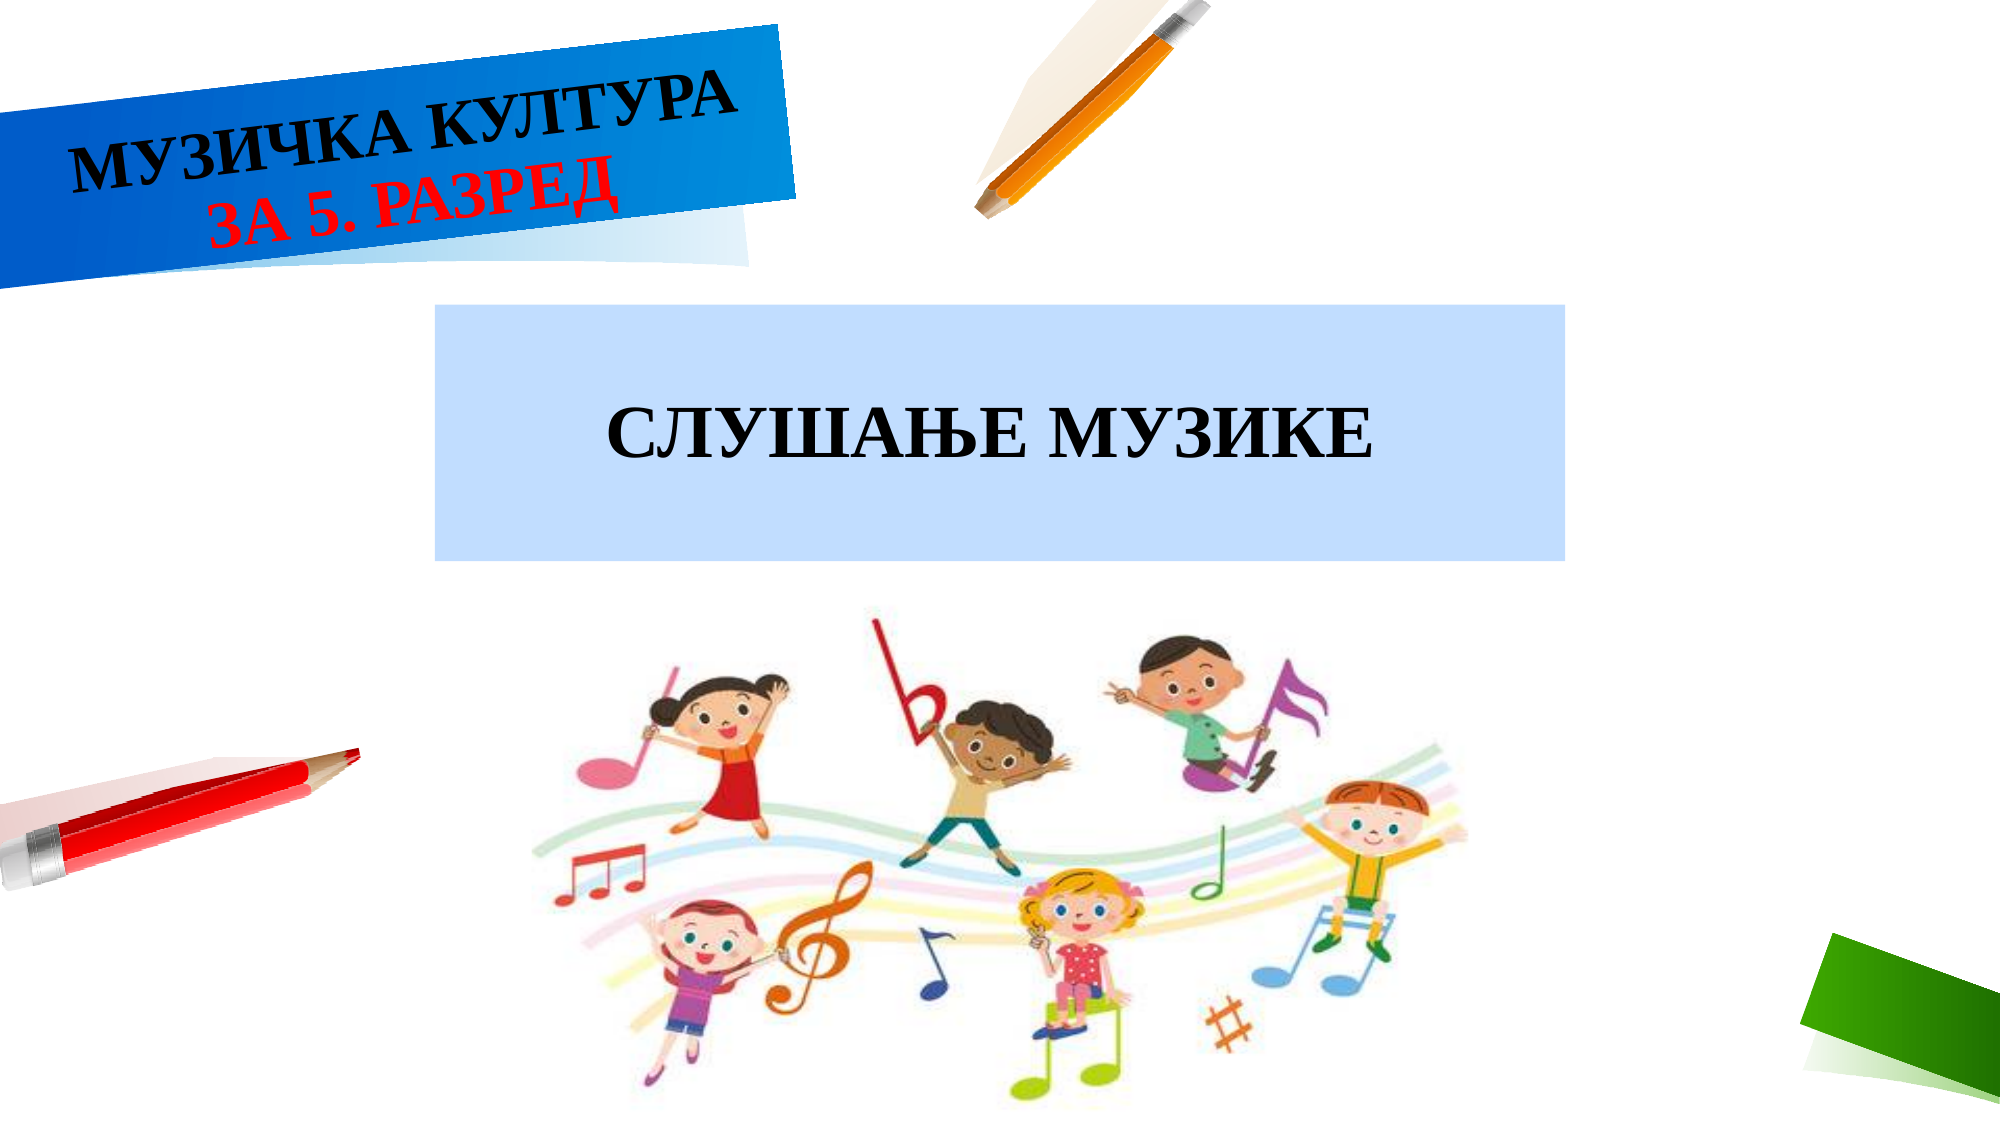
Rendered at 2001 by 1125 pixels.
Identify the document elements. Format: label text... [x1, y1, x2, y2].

list СЛУШАЊЕ МУЗИКЕ [434, 304, 1566, 562]
picture [0, 747, 373, 894]
picture [531, 586, 1469, 1125]
picture [956, 0, 1217, 237]
title МУЗИЧКА КУЛТУРА за 5. разред [36, 15, 779, 319]
